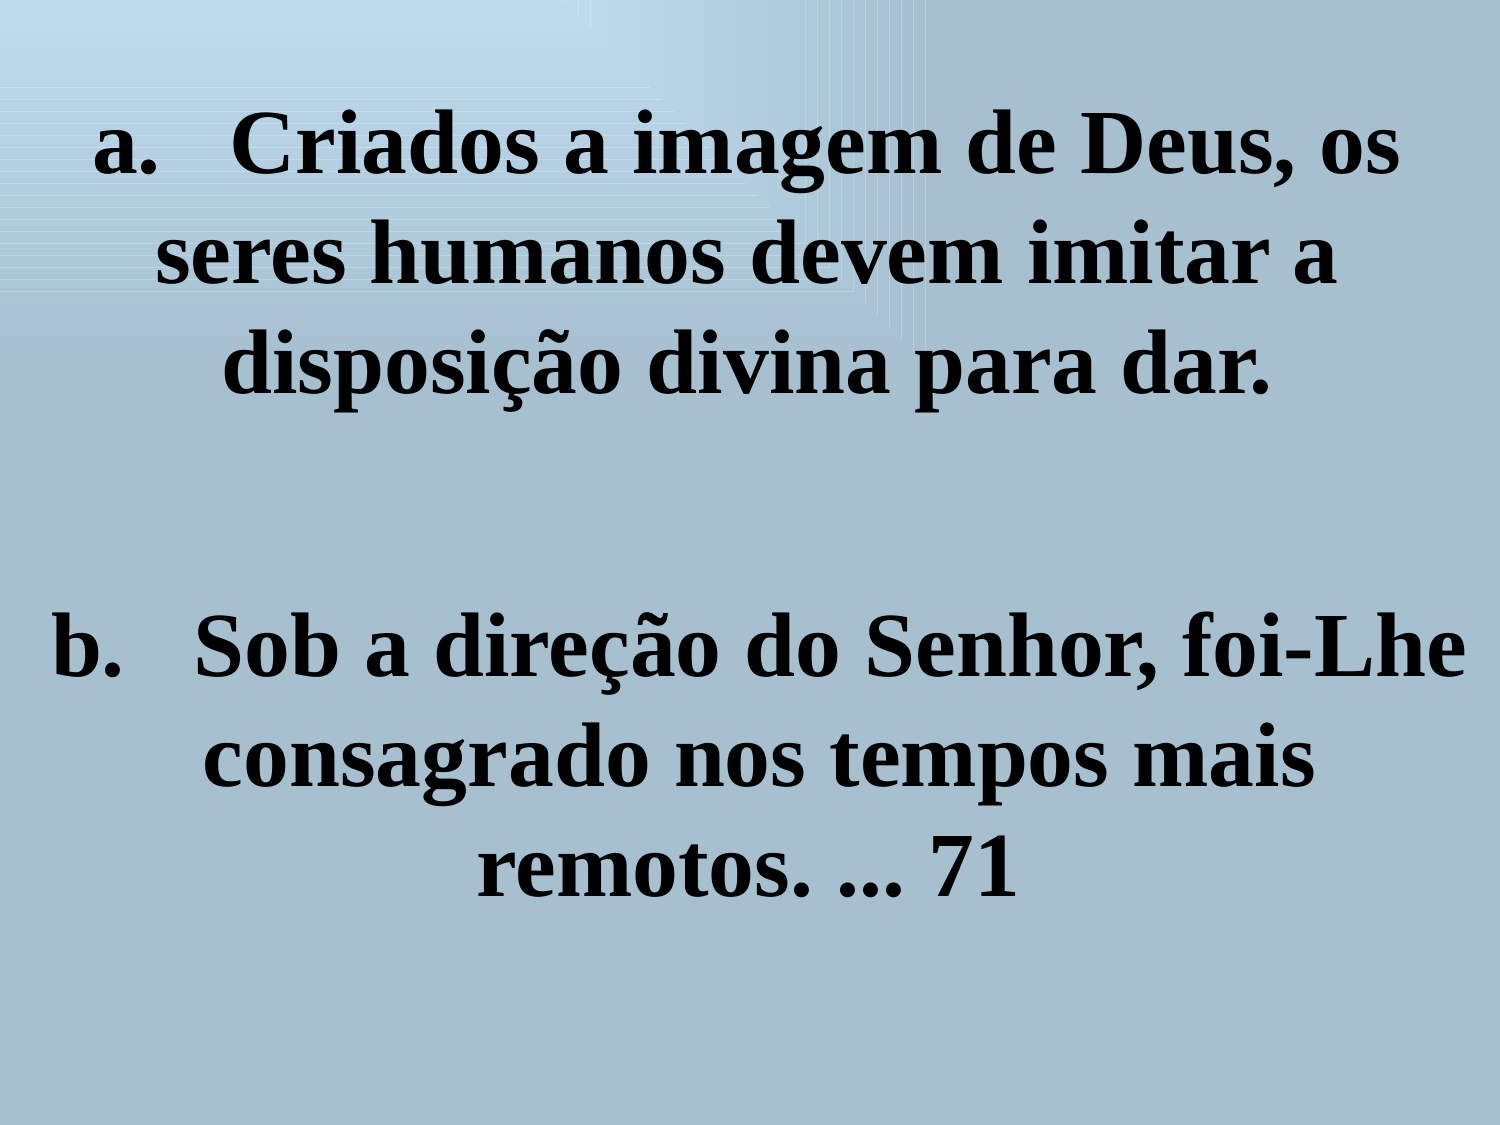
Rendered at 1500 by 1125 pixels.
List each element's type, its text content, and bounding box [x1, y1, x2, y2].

text_box a. Criados a imagem de Deus, os seres humanos devem imitar a disposição divina para dar. [37, 75, 1438, 523]
text_box b. Sob a direção do Senhor, foi-Lhe consagrado nos tempos mais remotos. ... 71 [0, 577, 1500, 1026]
